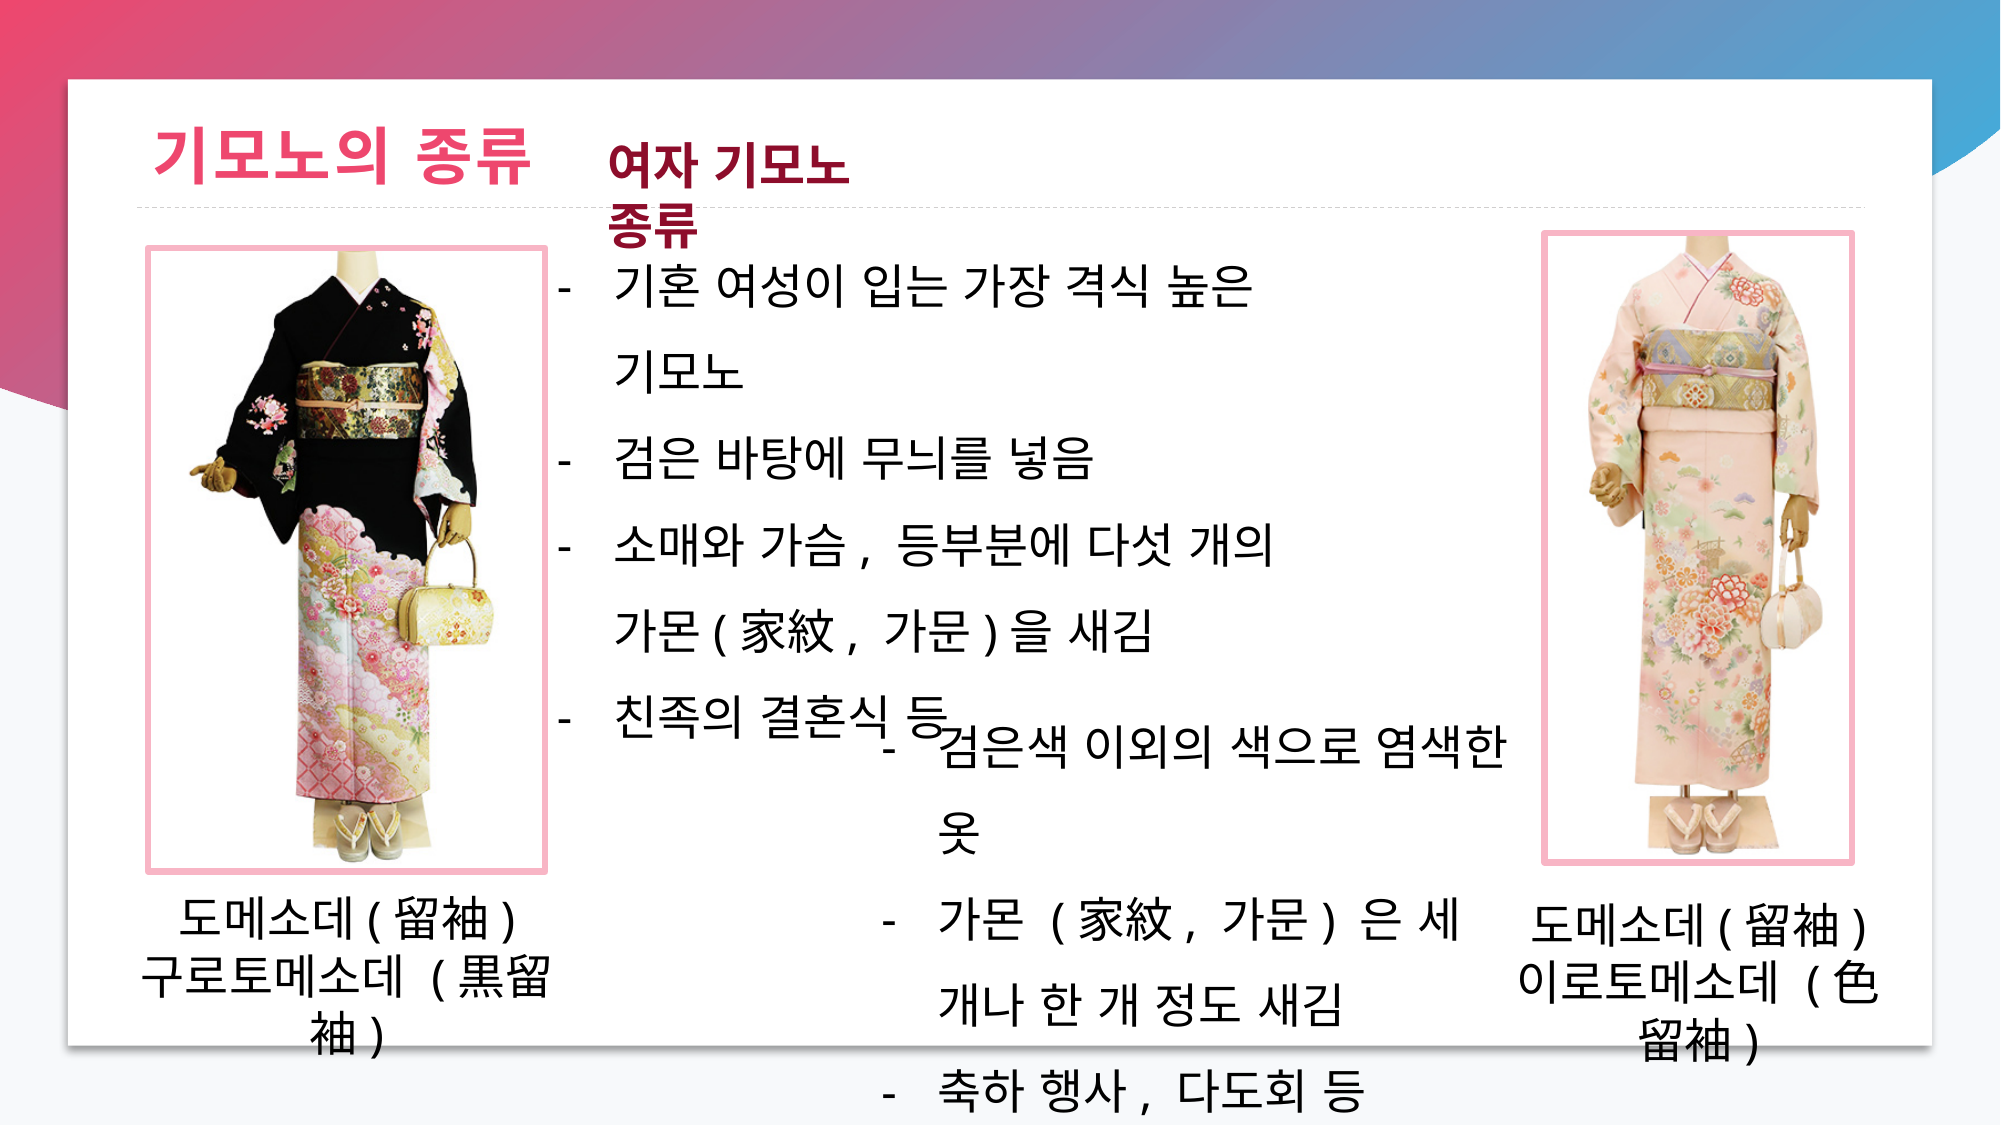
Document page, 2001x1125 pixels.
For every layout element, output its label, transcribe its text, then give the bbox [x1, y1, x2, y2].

text_box 도메소데(留袖) 구로토메소데 (黒留袖) [121, 881, 573, 1069]
picture [1547, 236, 1849, 860]
text_box 여자 기모노 종류 [592, 126, 927, 262]
picture [151, 250, 543, 869]
title 기모노의 종류 [137, 111, 1863, 208]
text_box 도메소데(留袖) 이로토메소데 (色留袖) [1548, 887, 1918, 1076]
text_box 기혼 여성이 입는 가장 격식 높은 기모노 검은 바탕에 무늬를 넣음 소매와 가슴, 등부분에 다섯 개의 가몬(家紋, 가문)을 새김 친족의 결혼식 등 [542, 220, 1383, 753]
text_box 검은색 이외의 색으로 염색한 옷 가몬 (家紋, 가문) 은 세 개나 한 개 정도 새김 축하 행사, 다도회 등 [866, 681, 1548, 1125]
